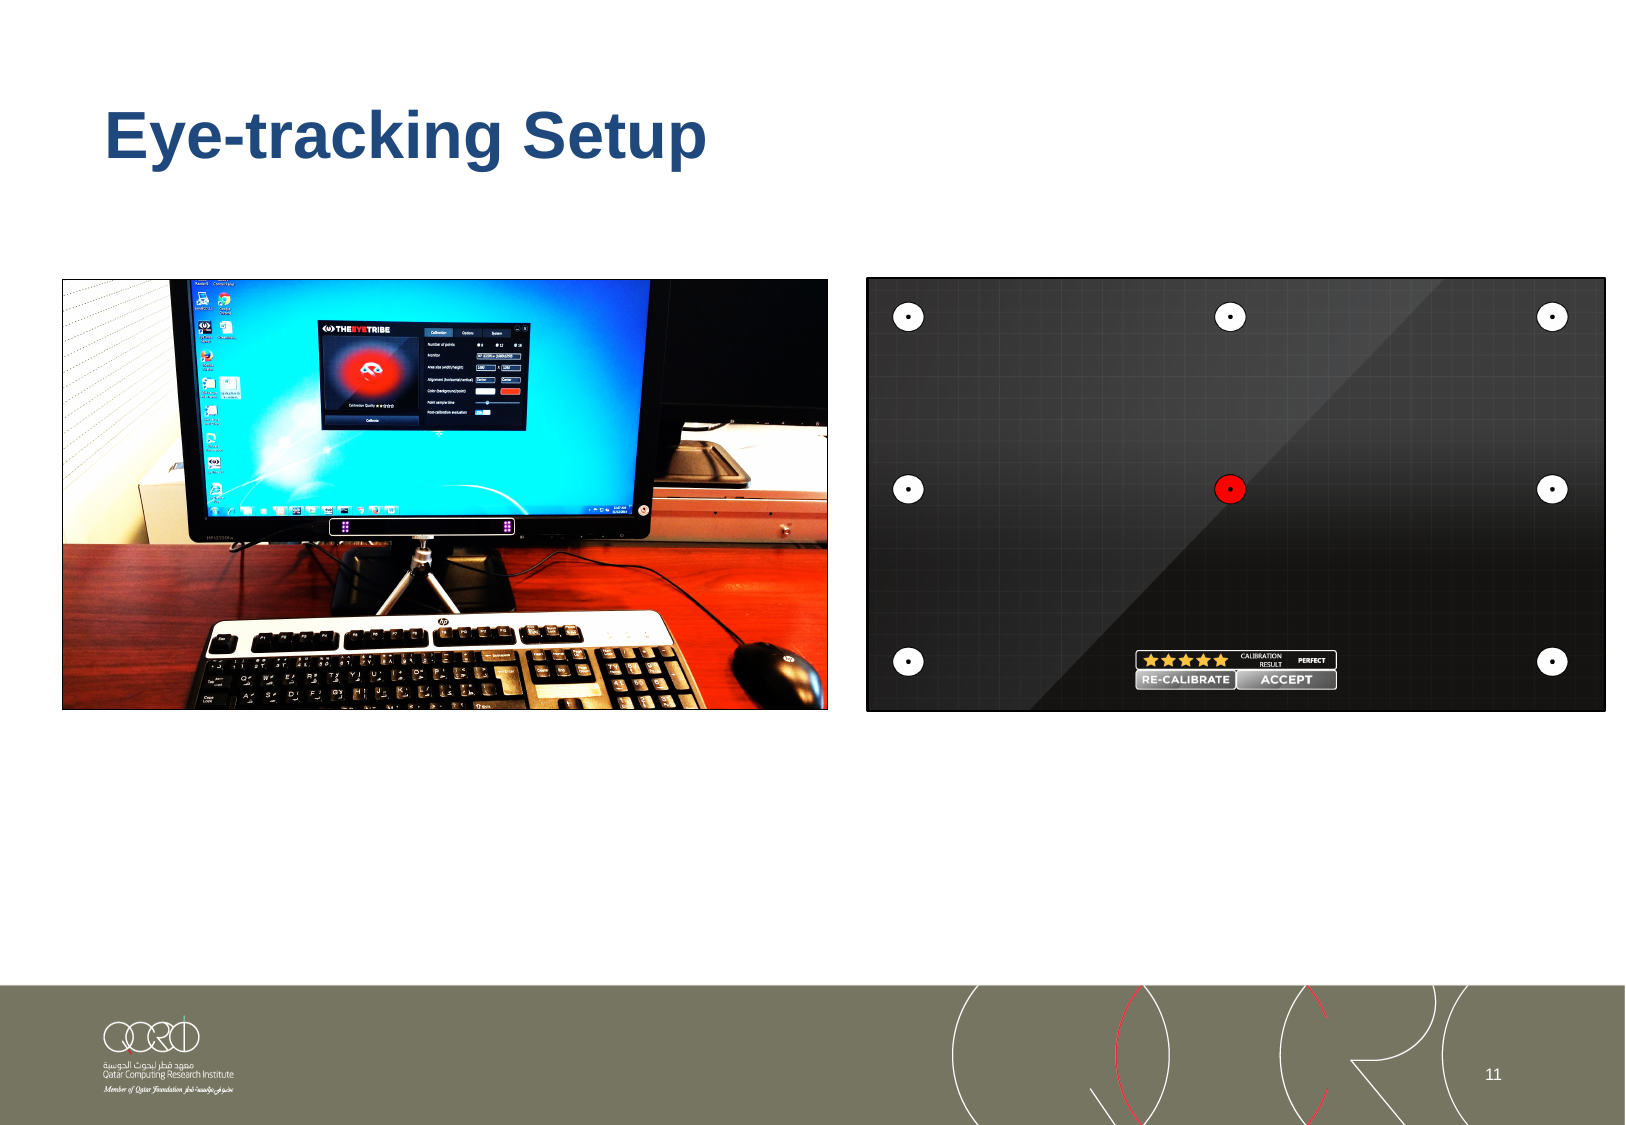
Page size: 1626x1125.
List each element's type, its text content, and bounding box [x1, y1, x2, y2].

title Eye-tracking Setup [104, 91, 1524, 194]
picture [0, 0, 1625, 1125]
